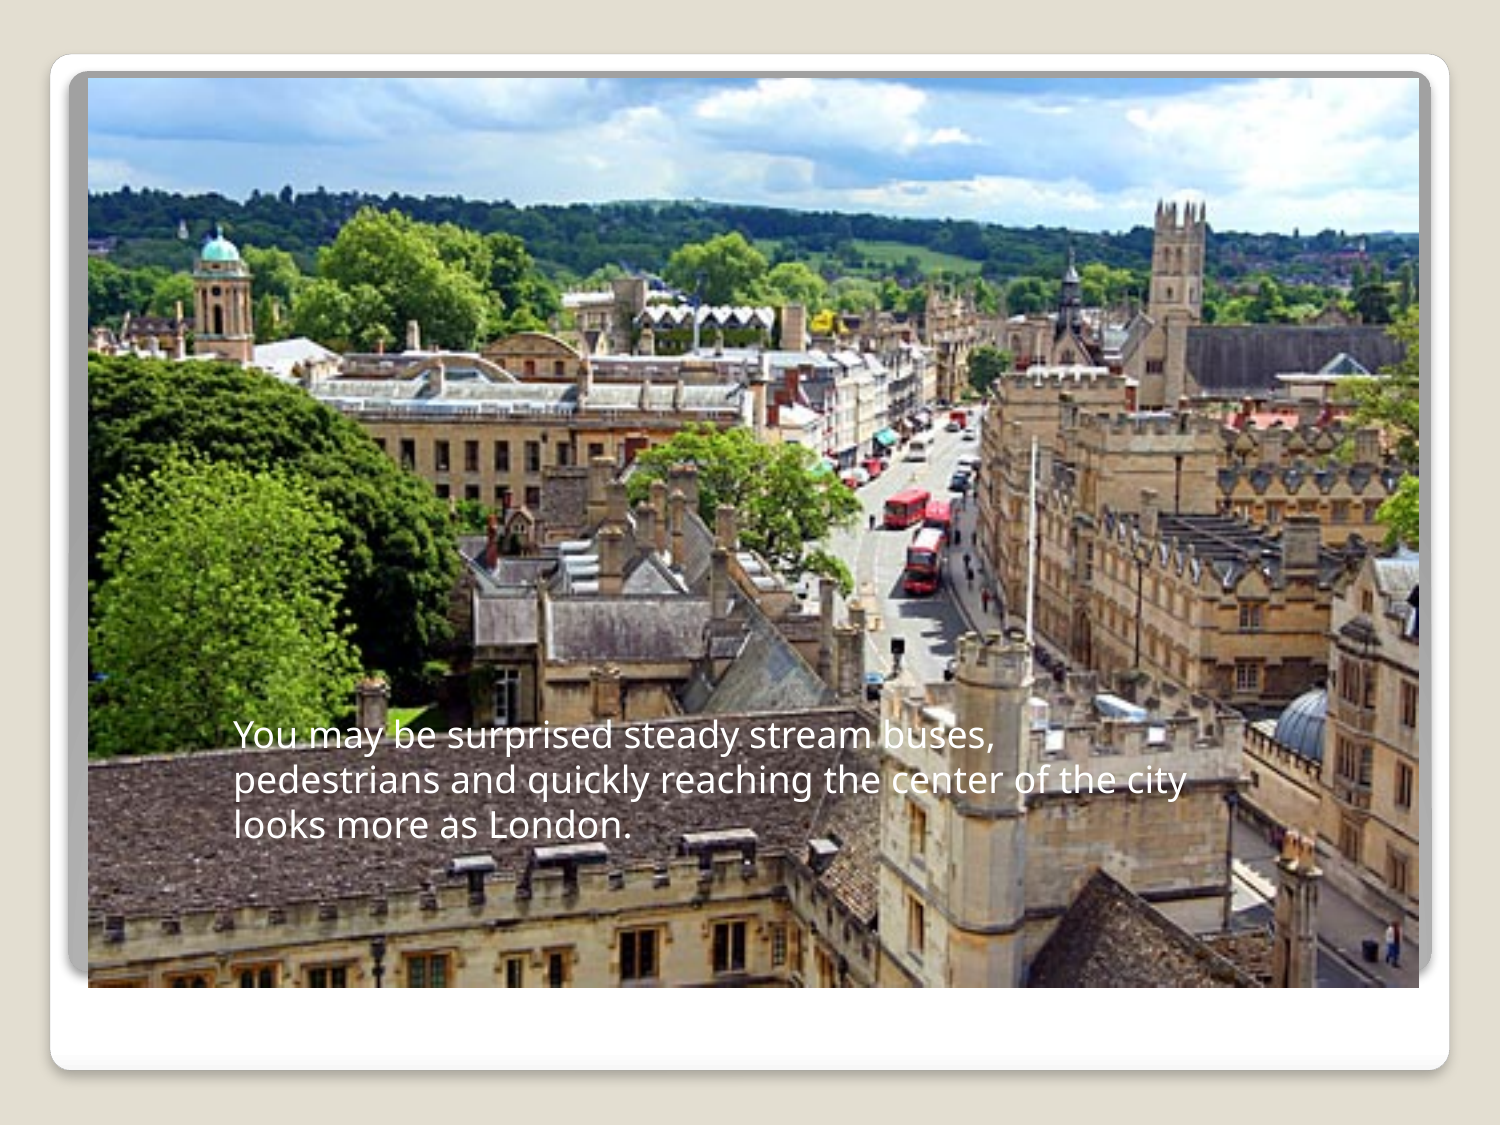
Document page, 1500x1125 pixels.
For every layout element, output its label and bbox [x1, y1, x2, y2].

picture [88, 77, 1419, 988]
